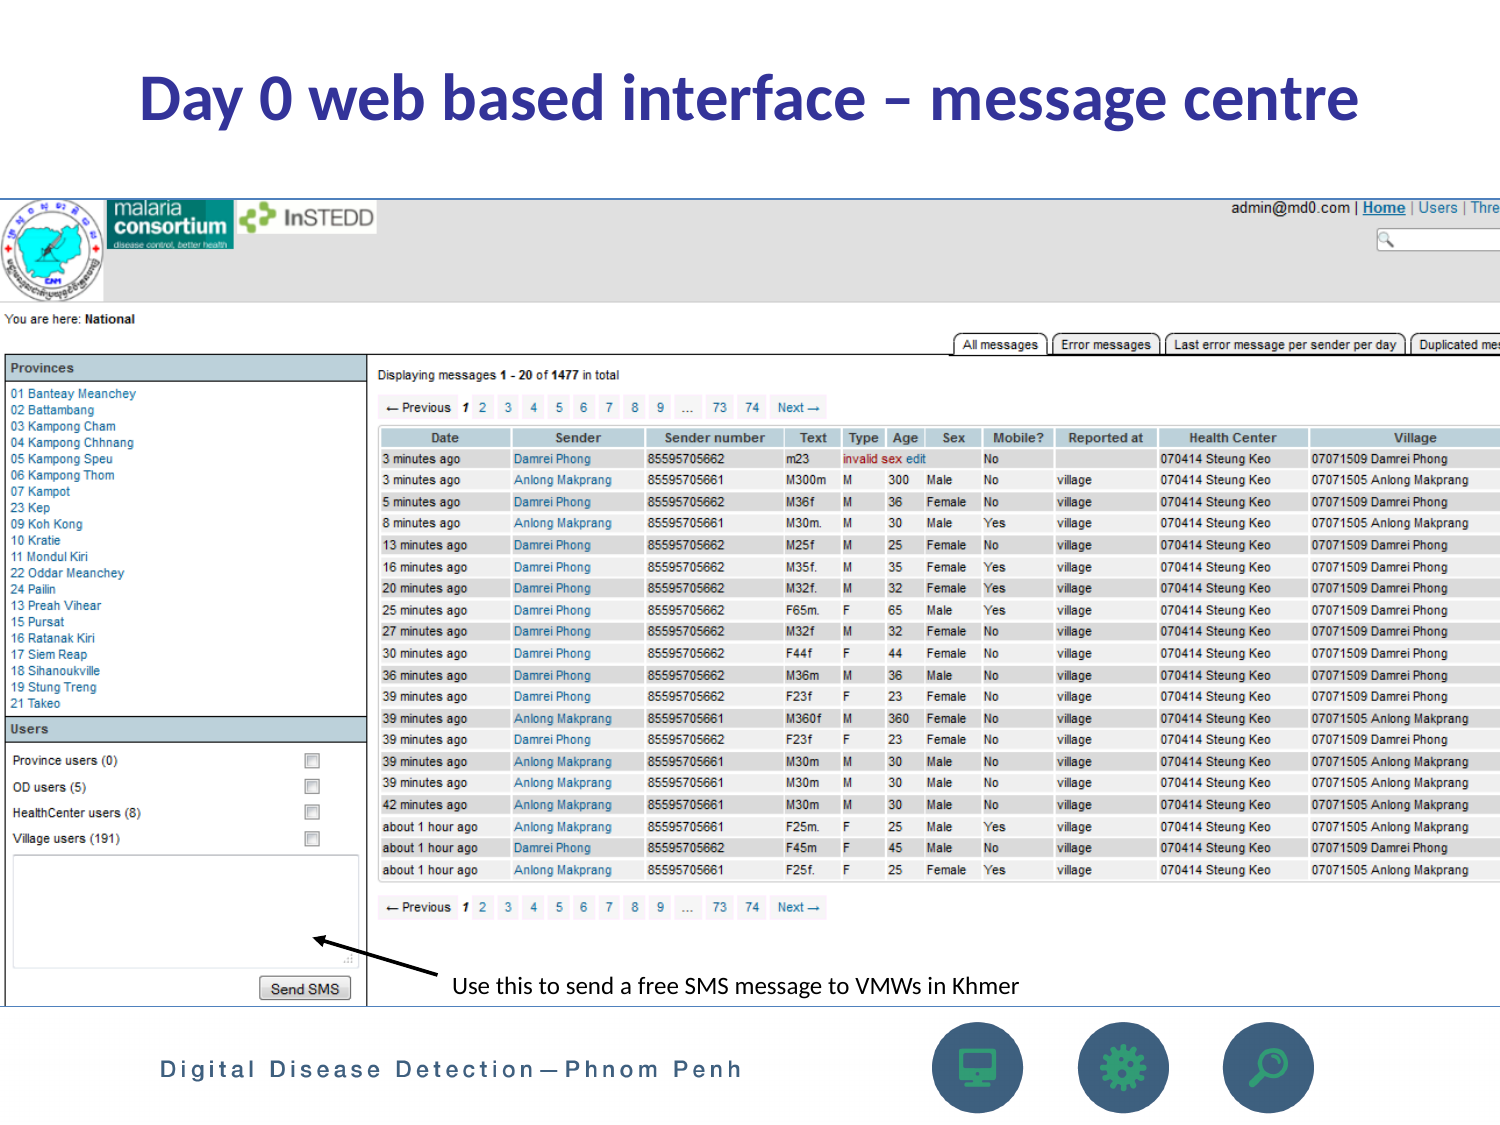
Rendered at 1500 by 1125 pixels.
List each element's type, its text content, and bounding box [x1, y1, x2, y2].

text_box Day 0 web based interface – message centre [0, 37, 1500, 150]
picture [0, 199, 1500, 1006]
picture [0, 1012, 1500, 1123]
